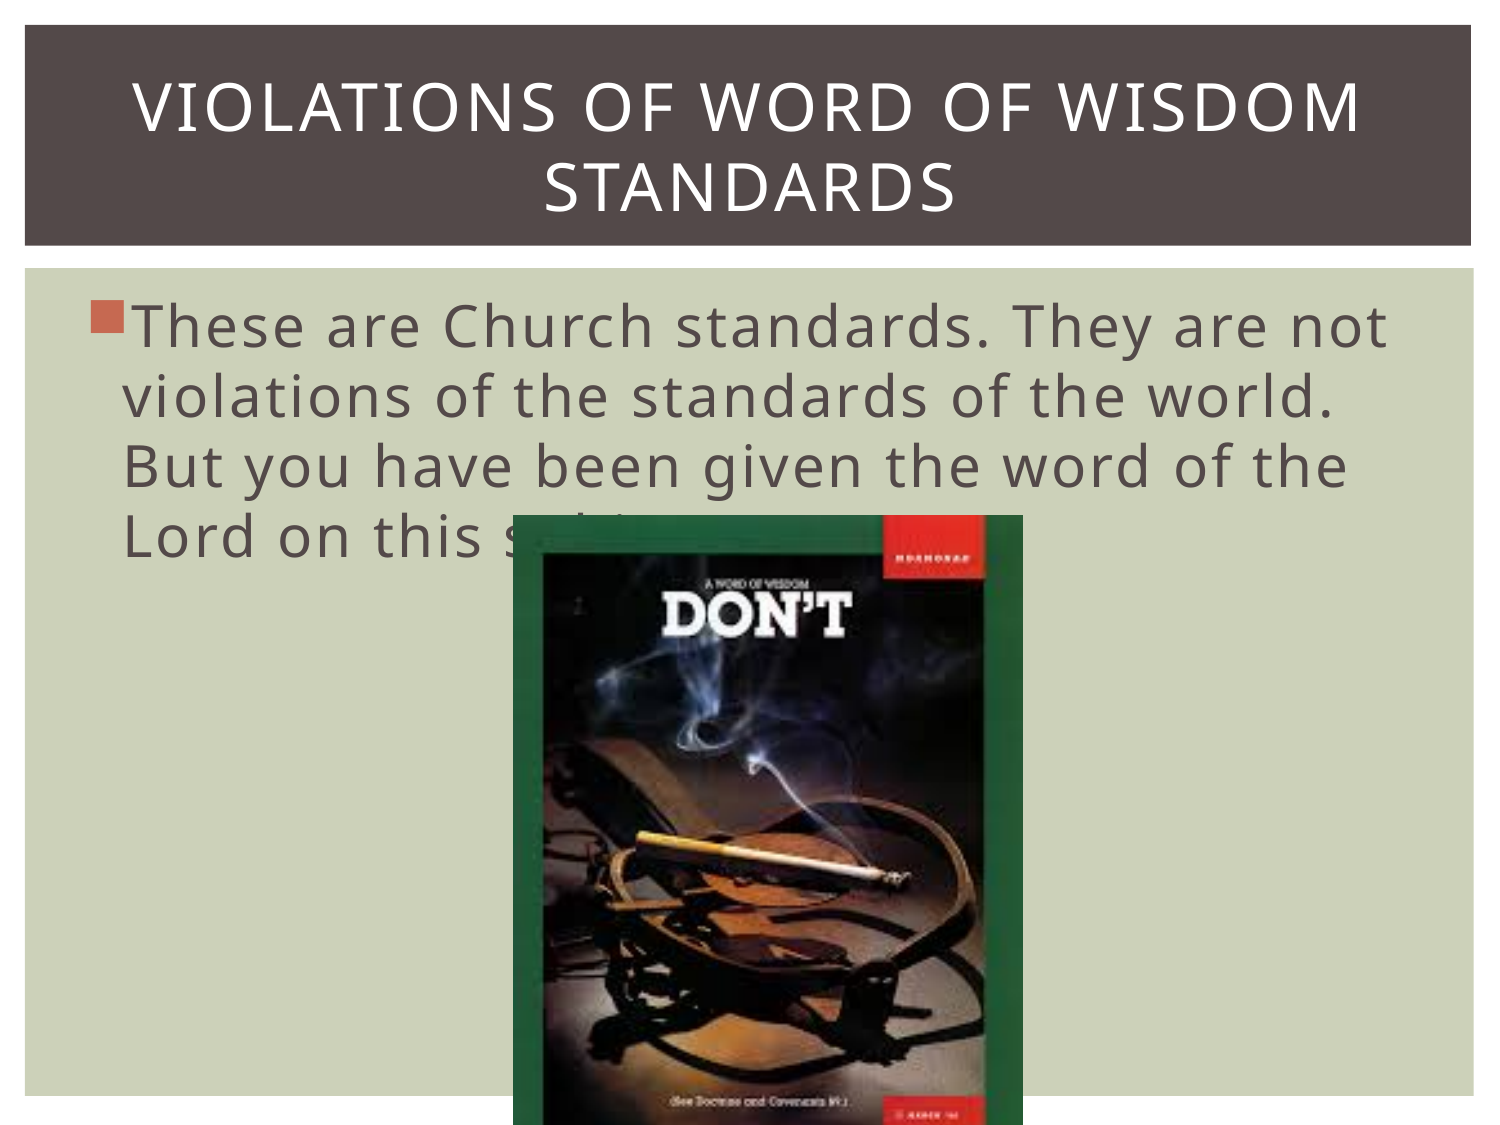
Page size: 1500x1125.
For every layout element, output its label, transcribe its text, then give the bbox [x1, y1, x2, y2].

list These are Church standards. They are not violations of the standards of the world. But you have been given the word of the Lord on this subject. [62, 281, 1442, 1005]
picture [513, 514, 1024, 1125]
title Violations of Word of Wisdom standards [62, 58, 1438, 232]
